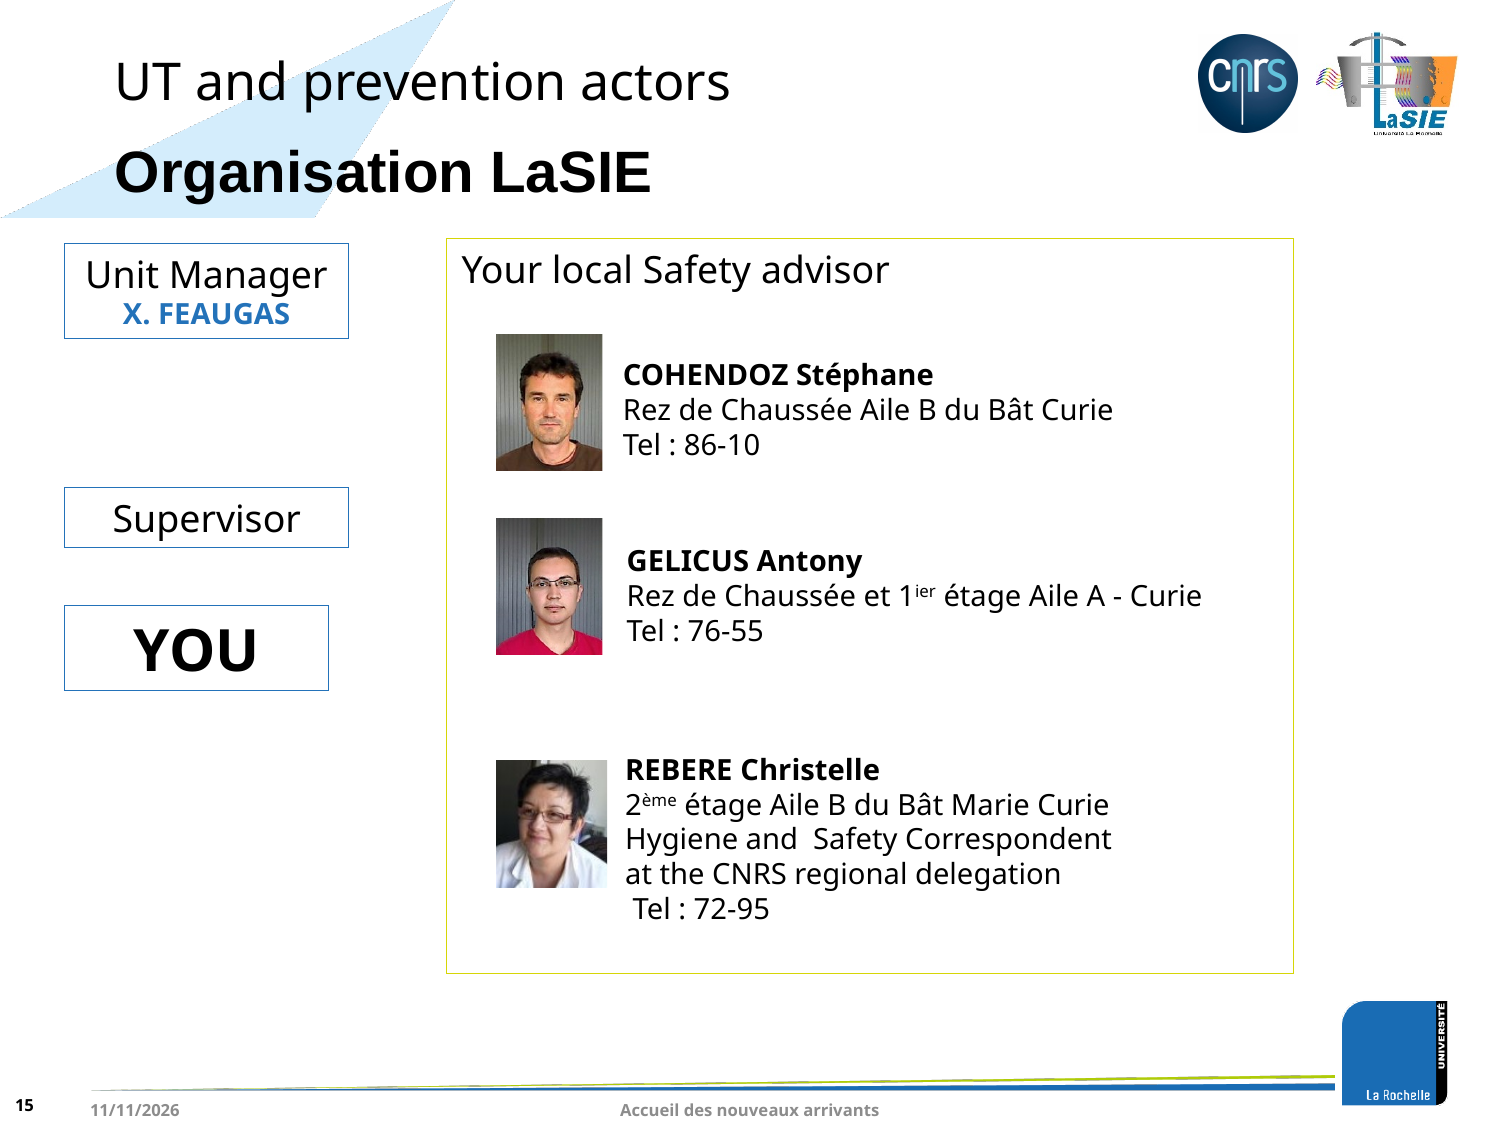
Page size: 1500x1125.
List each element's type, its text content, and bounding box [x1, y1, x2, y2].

text_box COHENDOZ Stéphane Rez de Chaussée Aile B du Bât Curie Tel : 86-10 [608, 349, 1129, 469]
text_box Unit Manager X. FEAUGAS [64, 243, 349, 339]
list [448, 296, 1270, 982]
picture [495, 518, 603, 656]
text_box REBERE Christelle 2ème étage Aile B du Bât Marie Curie Hygiene and Safety Correspondent at the CNRS regional delegation Tel : 72-95 [610, 743, 1139, 933]
picture [495, 759, 608, 888]
slide_number 15 [0, 1064, 113, 1125]
footer Accueil des nouveaux arrivants [512, 1081, 988, 1125]
picture [495, 334, 603, 471]
text_box GELICUS Antony Rez de Chaussée et 1ier étage Aile A - Curie Tel : 76-55 [611, 535, 1218, 655]
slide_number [113, 1081, 425, 1125]
text_box Organisation LaSIE [100, 126, 838, 212]
text_box Your local Safety advisor [446, 238, 1294, 974]
text_box YOU [64, 605, 329, 691]
title UT and prevention actors [100, 54, 1193, 114]
picture [0, 0, 455, 218]
picture [0, 999, 1483, 1106]
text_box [1198, 30, 1459, 137]
text_box Supervisor [64, 487, 349, 548]
